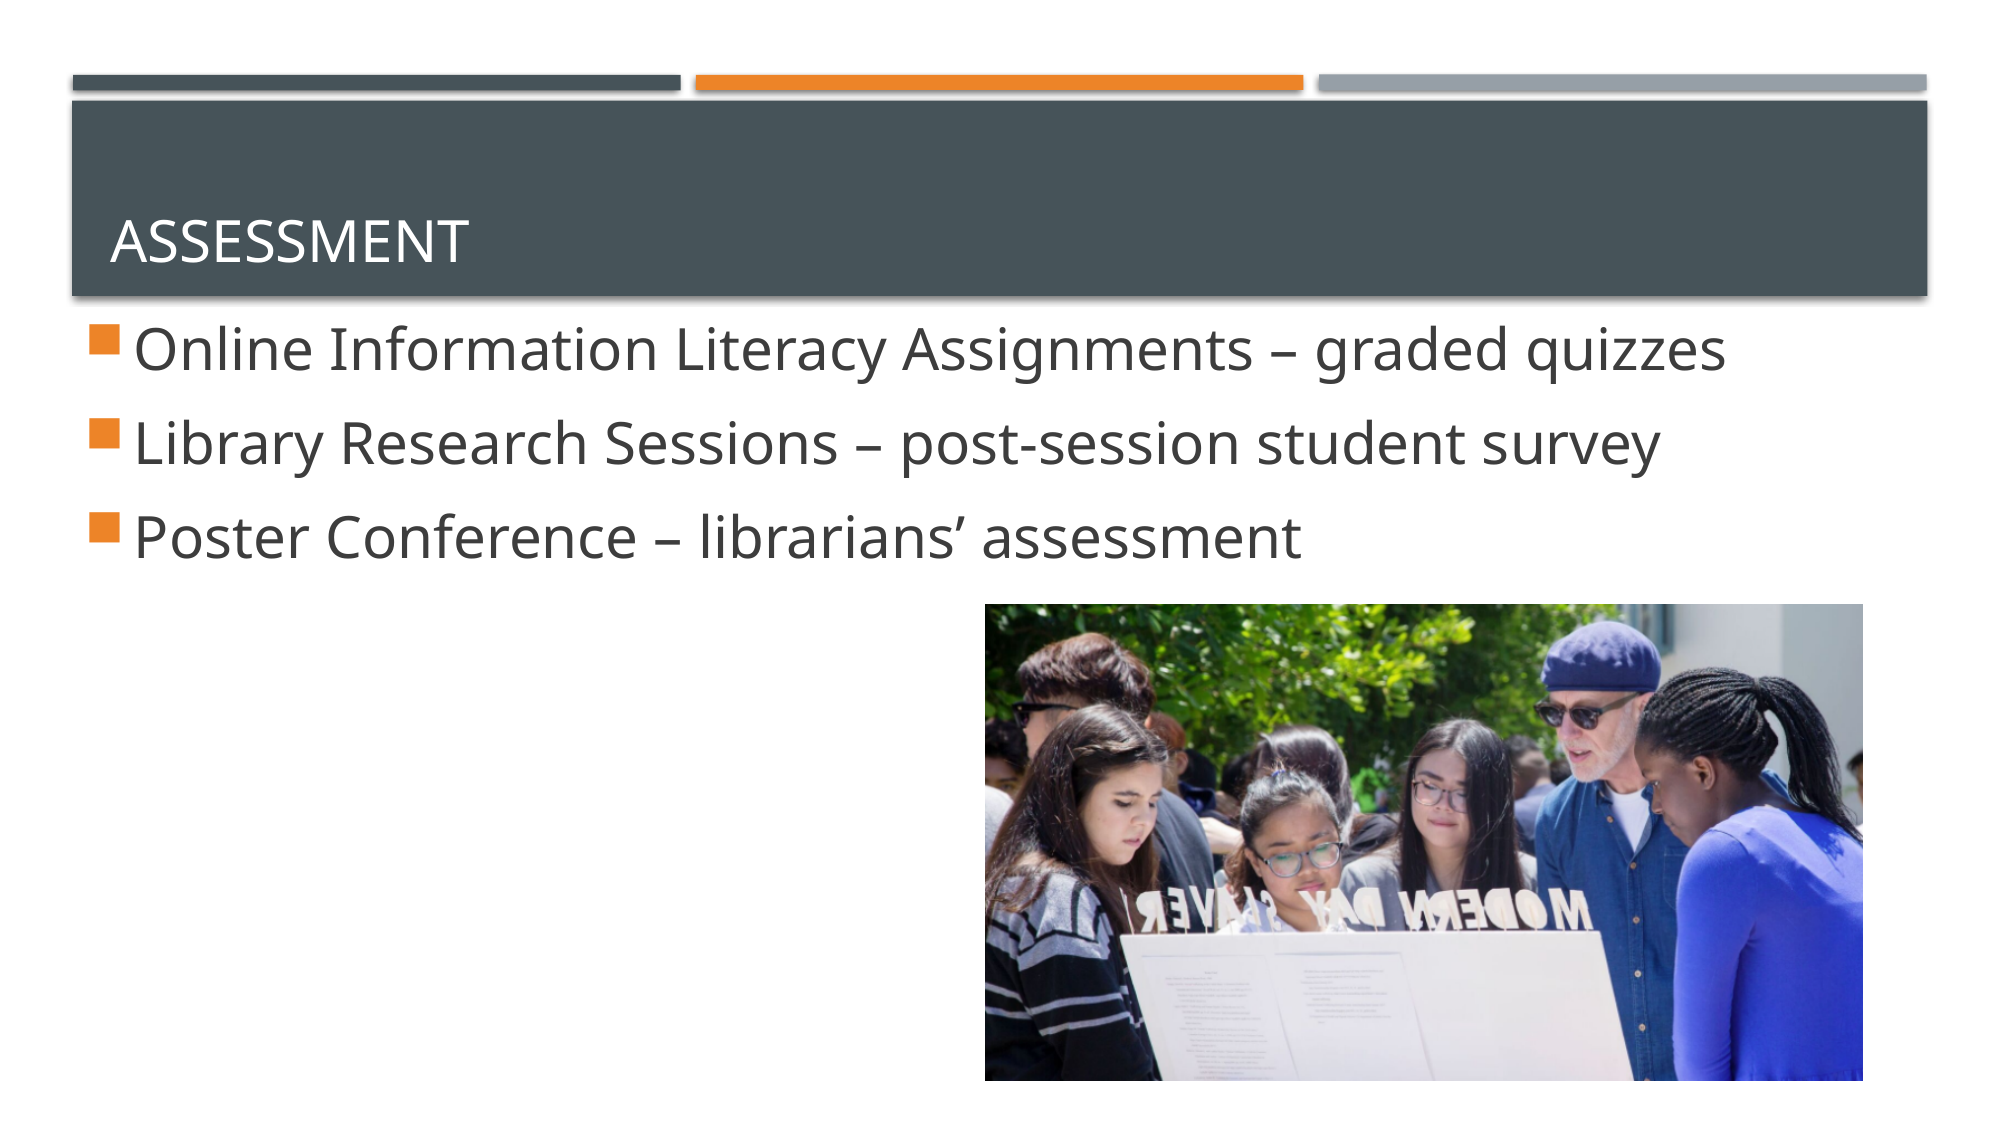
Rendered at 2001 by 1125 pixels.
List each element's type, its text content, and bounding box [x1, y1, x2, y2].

title Assessment [95, 115, 1905, 282]
picture [985, 604, 1863, 1082]
list Online Information Literacy Assignments – graded quizzes Library Research Sessions – post-session student survey Poster Conference – librarians’ assessment [68, 139, 1879, 743]
